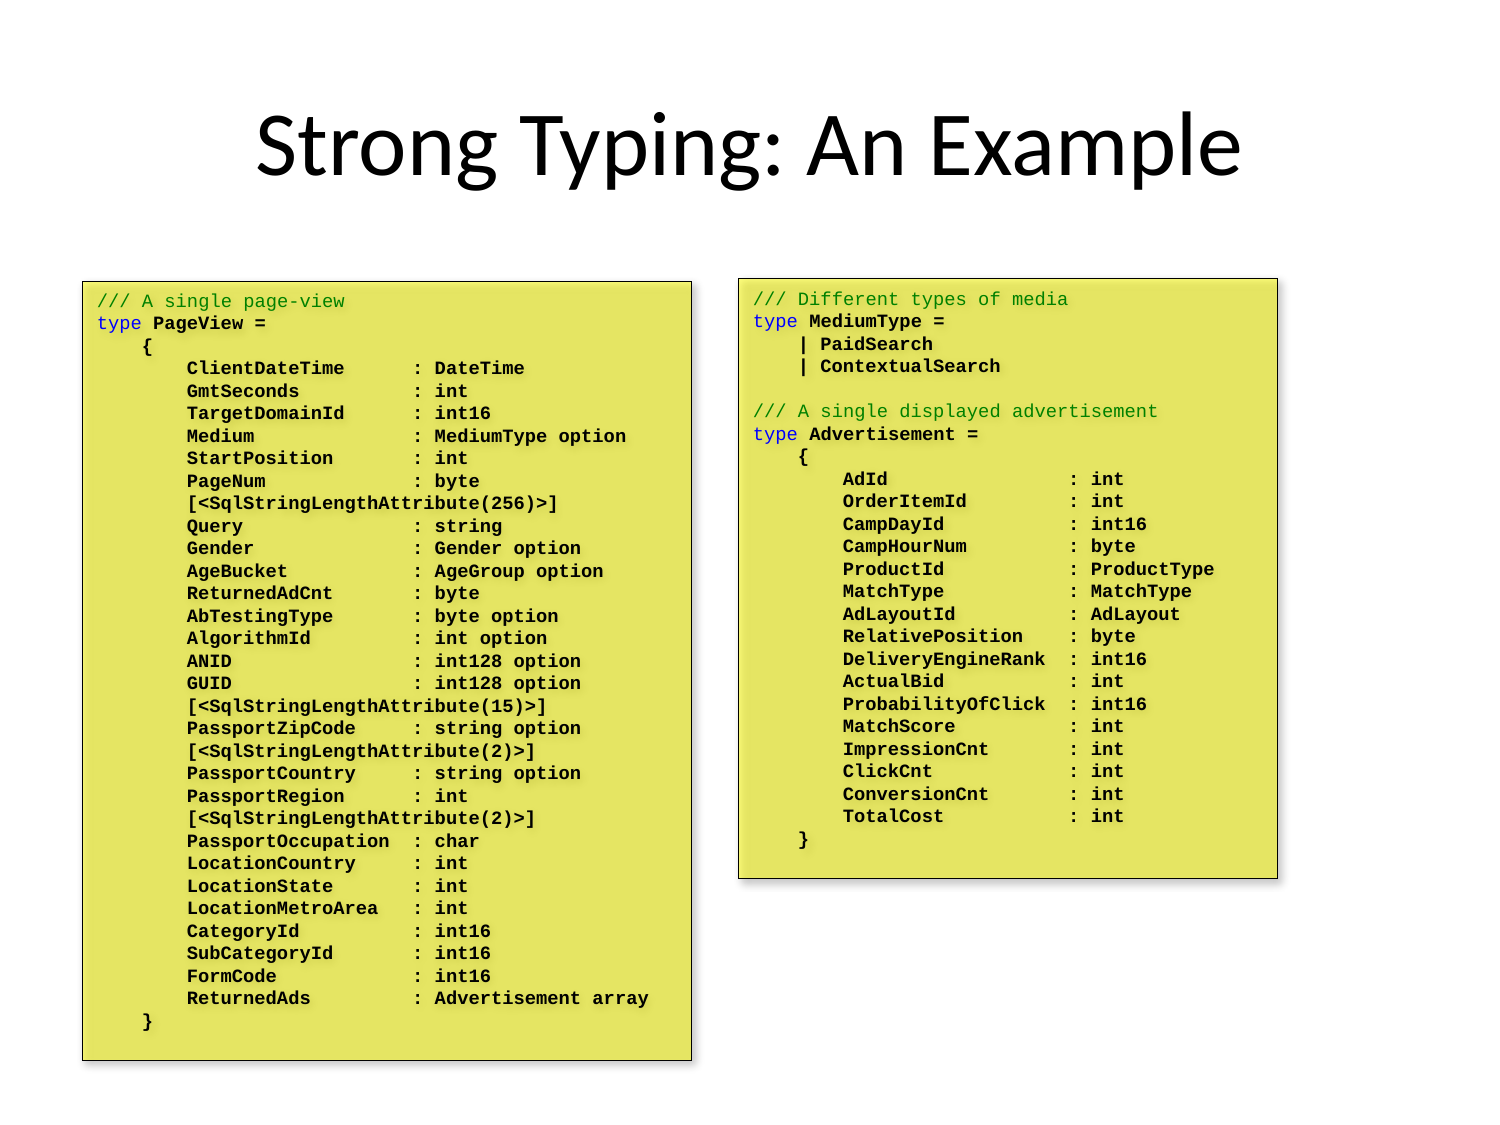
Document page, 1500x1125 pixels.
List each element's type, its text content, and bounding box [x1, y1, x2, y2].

text_box /// A single page-view type PageView = { ClientDateTime : DateTime GmtSeconds : int TargetDomainId : int16 Medium : MediumType option StartPosition : int PageNum : byte [<SqlStringLengthAttribute(256)>] Query : string Gender : Gender option AgeBucket : AgeGroup option ReturnedAdCnt : byte AbTestingType : byte option AlgorithmId : int option ANID : int128 option GUID : int128 option [<SqlStringLengthAttribute(15)>] PassportZipCode : string option [<SqlStringLengthAttribute(2)>] PassportCountry : string option PassportRegion : int [<SqlStringLengthAttribute(2)>] PassportOccupation : char LocationCountry : int LocationState : int LocationMetroArea : int CategoryId : int16 SubCategoryId : int16 FormCode : int16 ReturnedAds : Advertisement array } [82, 281, 692, 1061]
title Strong Typing: An Example [75, 45, 1425, 233]
text_box /// Different types of media type MediumType = | PaidSearch | ContextualSearch /// A single displayed advertisement type Advertisement = { AdId : int OrderItemId : int CampDayId : int16 CampHourNum : byte ProductId : ProductType MatchType : MatchType AdLayoutId : AdLayout RelativePosition : byte DeliveryEngineRank : int16 ActualBid : int ProbabilityOfClick : int16 MatchScore : int ImpressionCnt : int ClickCnt : int ConversionCnt : int TotalCost : int } [738, 278, 1278, 879]
